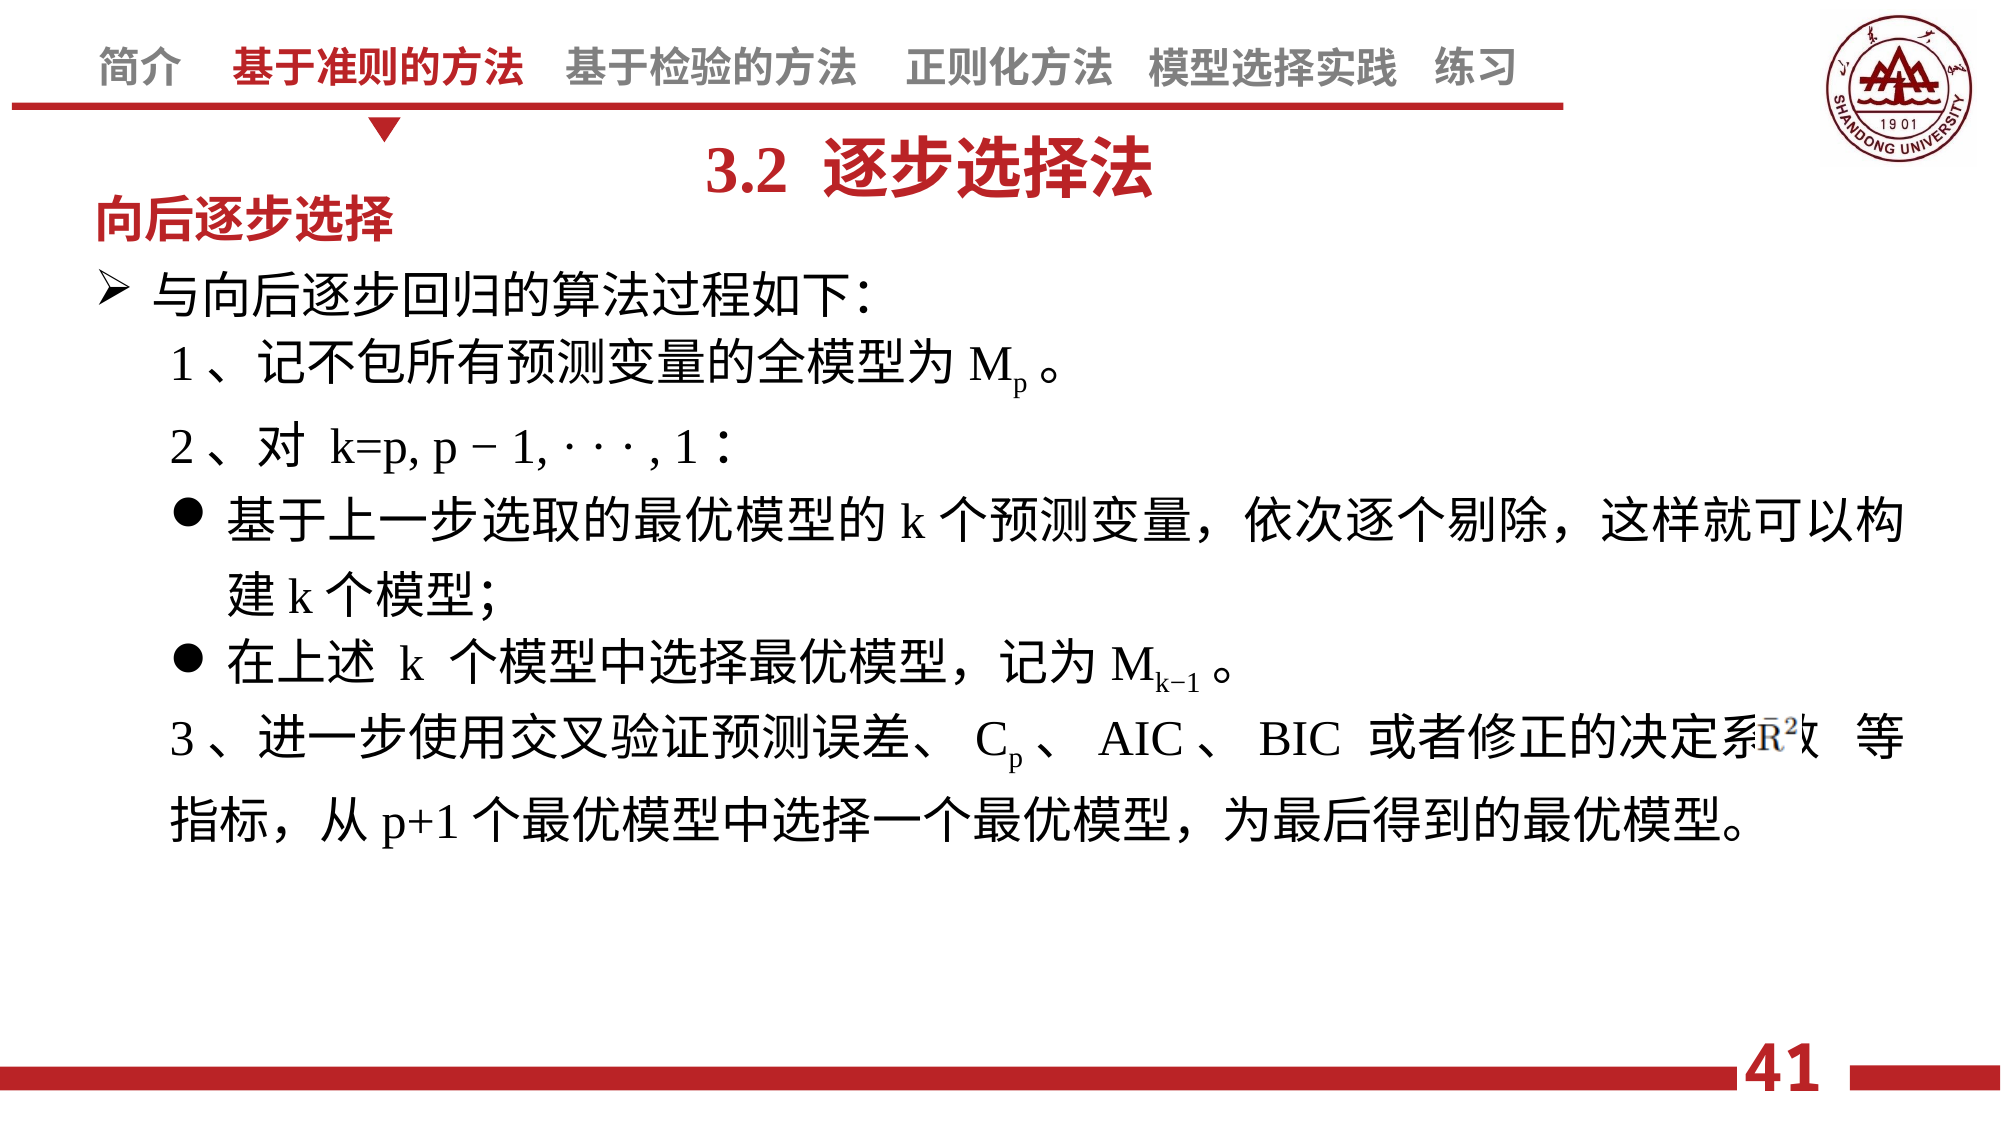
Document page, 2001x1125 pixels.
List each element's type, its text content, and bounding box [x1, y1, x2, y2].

text_box 3.2 逐步选择法 [678, 118, 1234, 214]
picture [1754, 707, 1803, 760]
text_box 向后逐步选择 [79, 180, 1083, 241]
picture [1820, 9, 1977, 167]
text_box 与向后逐步回归的算法过程如下： 1、记不包所有预测变量的全模型为Mp。 2、对 k=p, p − 1, · · · , 1： 基于上一步选取的最优模型的k个预测变量，依次逐个剔除，这样就可以构建k个模型； 在上述 k 个模型中选择最优模型，记为Mk−1。 3、进一步使用交叉验证预测误差、Cp、AIC、BIC 或者修正的决定系数 等指标，从p+1个最优模型中选择一个最优模型，为最后得到的最优模型。 [79, 241, 1921, 931]
